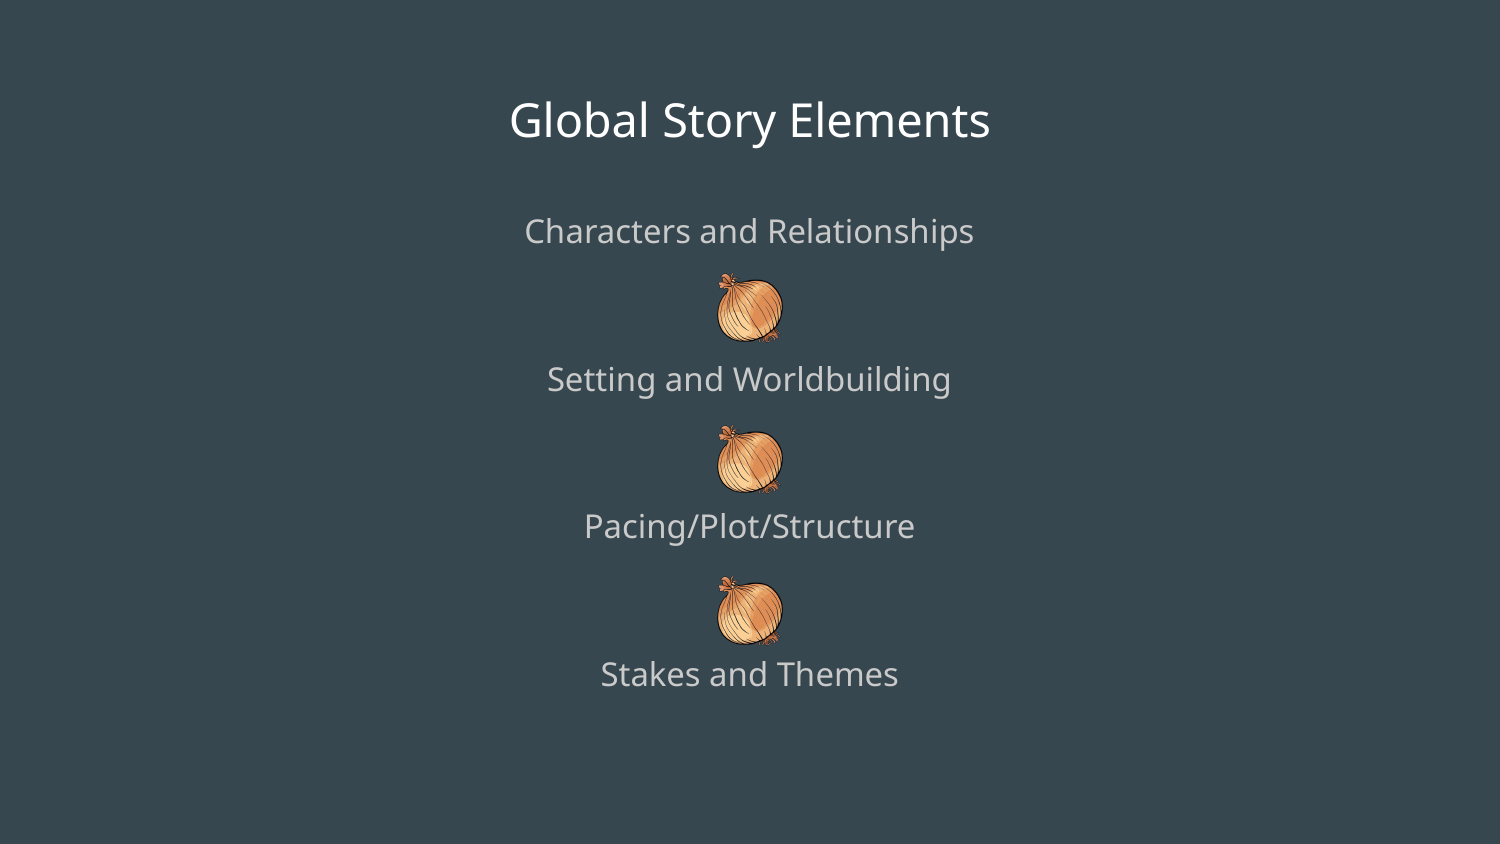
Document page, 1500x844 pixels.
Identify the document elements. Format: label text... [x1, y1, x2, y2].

title Global Story Elements [51, 72, 1449, 167]
picture [701, 420, 799, 499]
picture [701, 571, 799, 650]
picture [701, 268, 799, 347]
list Characters and Relationships Setting and Worldbuilding Pacing/Plot/Structure Stakes and Themes [503, 186, 997, 748]
